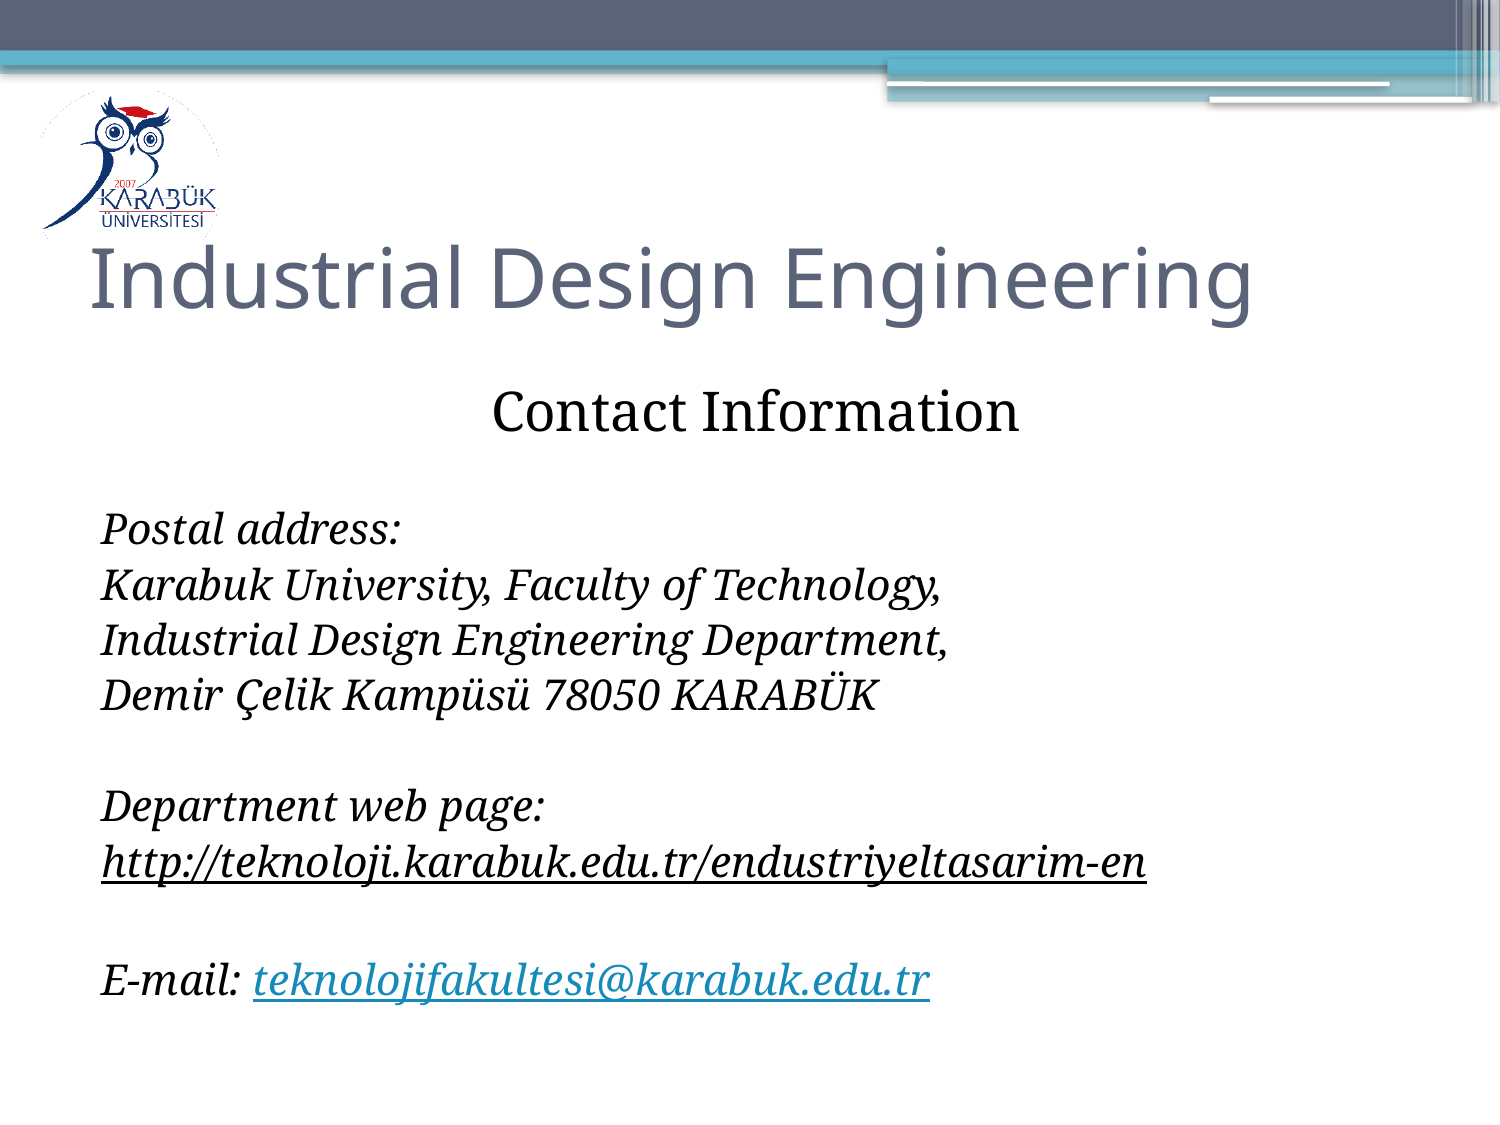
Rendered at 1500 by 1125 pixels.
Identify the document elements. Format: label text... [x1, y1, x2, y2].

picture [40, 89, 219, 240]
title Industrial Design Engineering [75, 187, 1425, 363]
list Contact Information Postal address: Karabuk University, Faculty of Technology, Industrial Design Engineering Department, Demir Çelik Kampüsü 78050 KARABÜK Department web page: http://teknoloji.karabuk.edu.tr/endustriyeltasarim-en E-mail: teknolojifakultesi@karabuk.edu.tr [75, 368, 1425, 1079]
